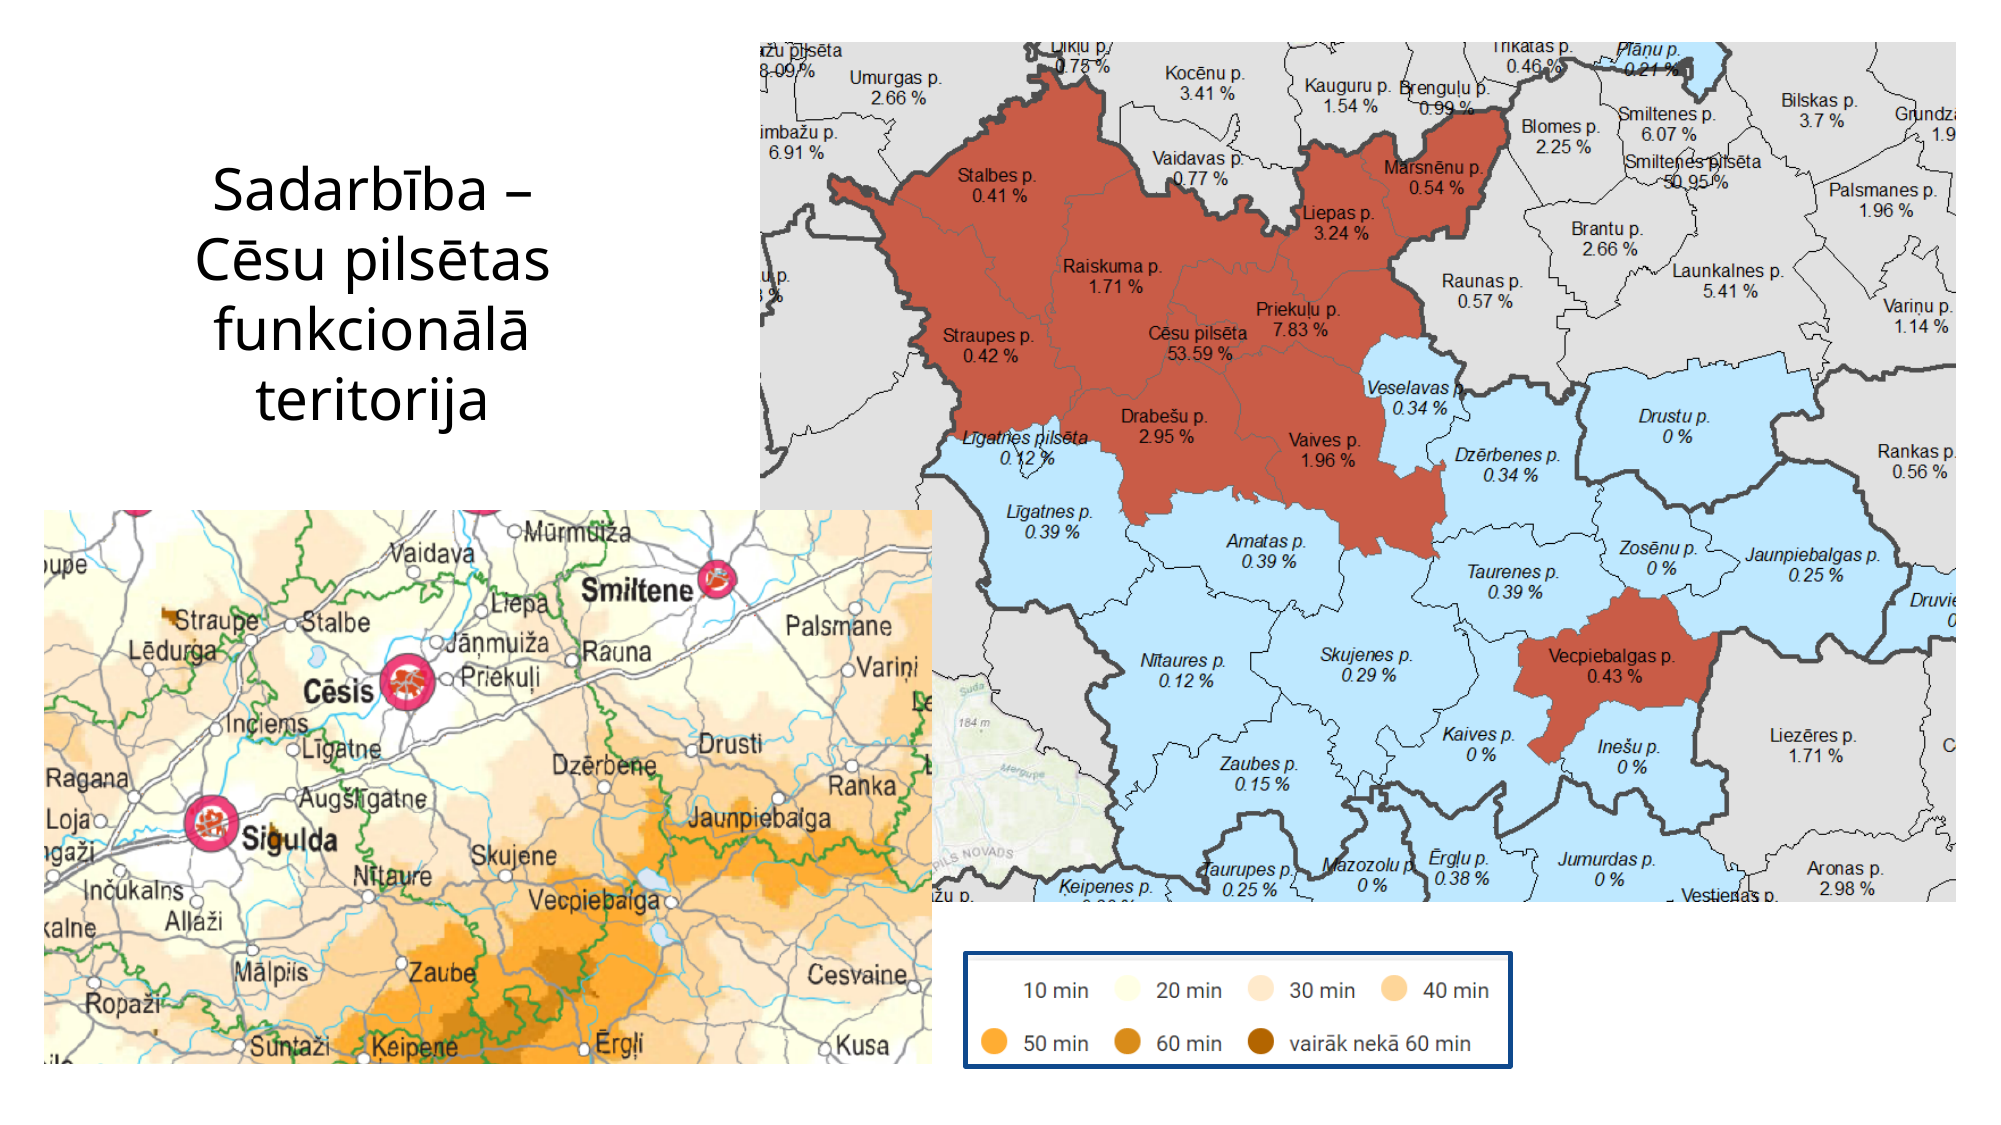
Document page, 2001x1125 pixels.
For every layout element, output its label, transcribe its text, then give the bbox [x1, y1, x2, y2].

picture [44, 42, 1956, 1064]
text_box Sadarbība – Cēsu pilsētas funkcionālā teritorija [136, 144, 610, 440]
picture [967, 955, 1508, 1065]
